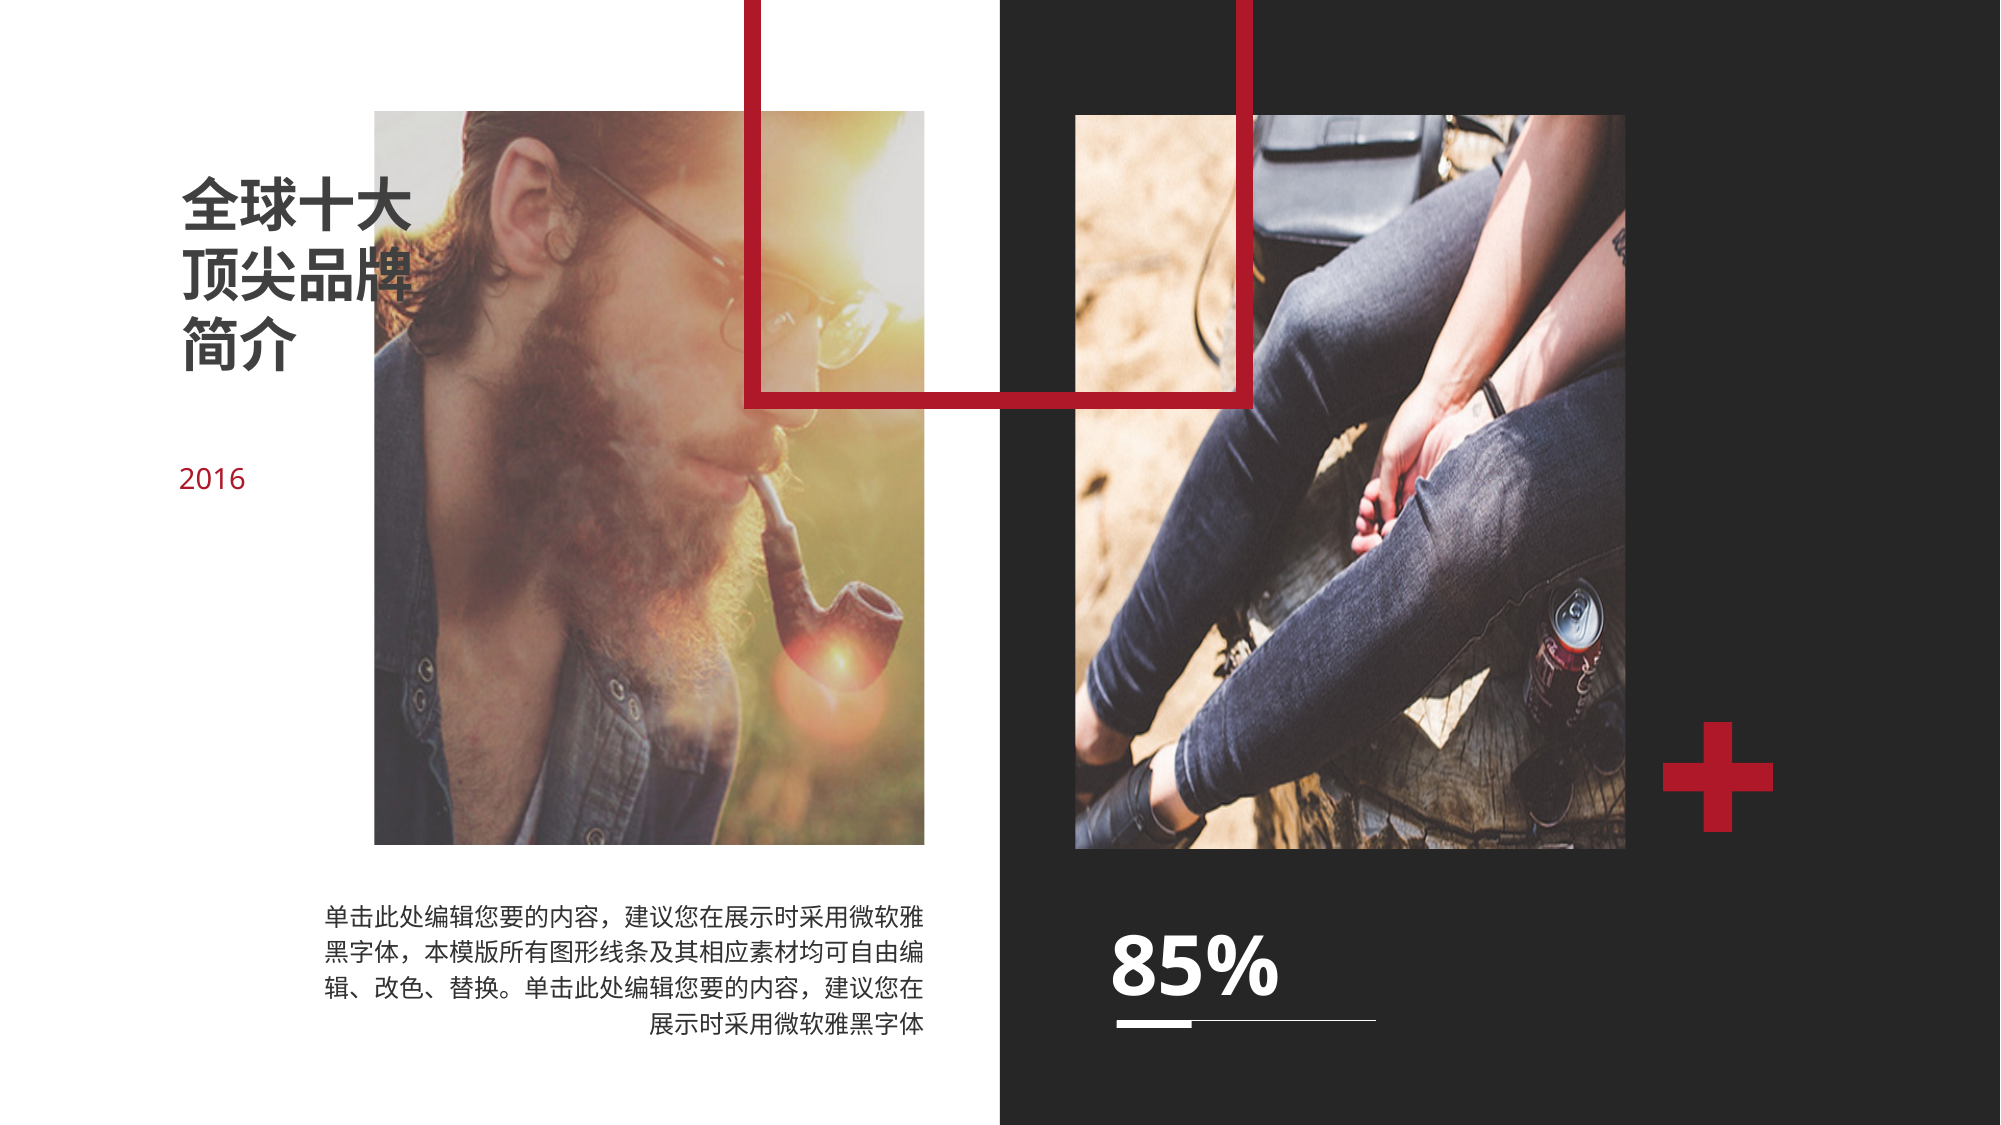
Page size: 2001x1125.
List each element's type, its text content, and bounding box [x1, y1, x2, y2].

text_box 单击此处编辑您要的内容，建议您在展示时采用微软雅黑字体，本模版所有图形线条及其相应素材均可自由编辑、改色、替换。单击此处编辑您要的内容，建议您在展示时采用微软雅黑字体 [297, 887, 940, 1047]
text_box [1074, 114, 1626, 849]
text_box 2016 [164, 453, 261, 503]
text_box 全球十大 顶尖品牌 简介 [166, 161, 429, 386]
text_box [373, 111, 925, 846]
text_box [751, 0, 1246, 402]
text_box [999, 0, 2000, 1125]
text_box [1662, 721, 1774, 833]
text_box [1116, 1021, 1193, 1029]
text_box 85% [1095, 904, 1295, 1020]
